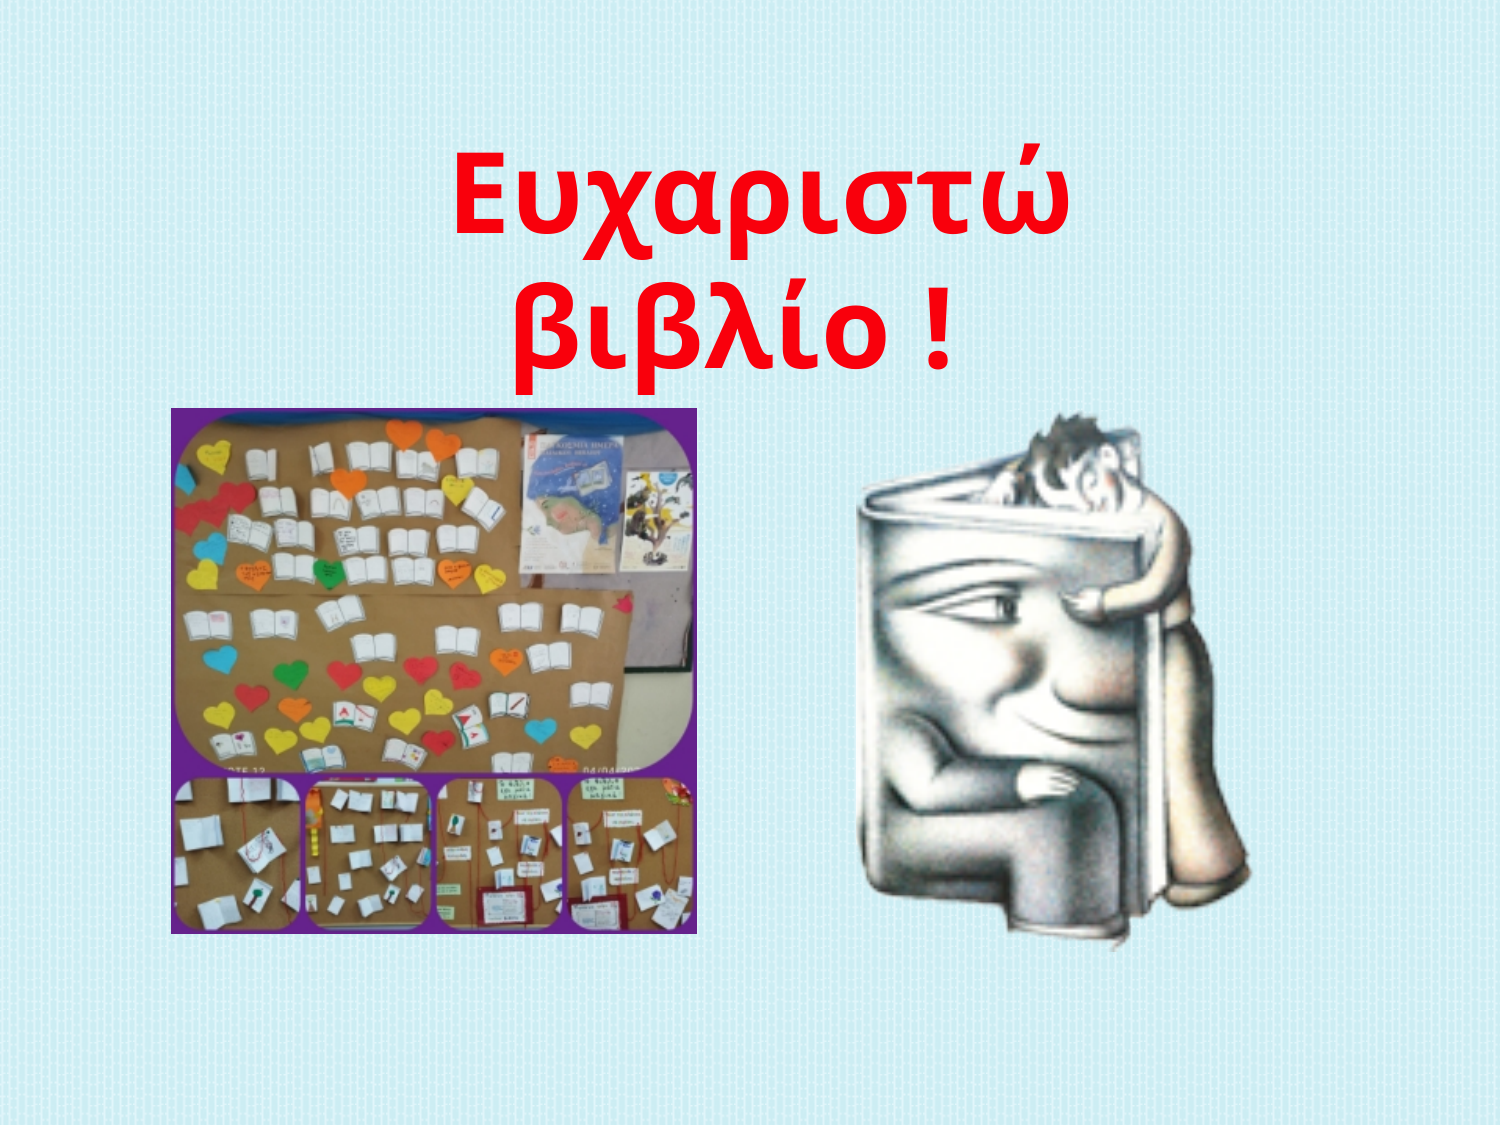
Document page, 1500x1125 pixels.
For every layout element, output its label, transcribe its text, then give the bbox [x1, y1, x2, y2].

picture [856, 408, 1259, 952]
text_box Ευχαριστώ βιβλίο ! [419, 113, 1105, 399]
picture [170, 408, 697, 935]
